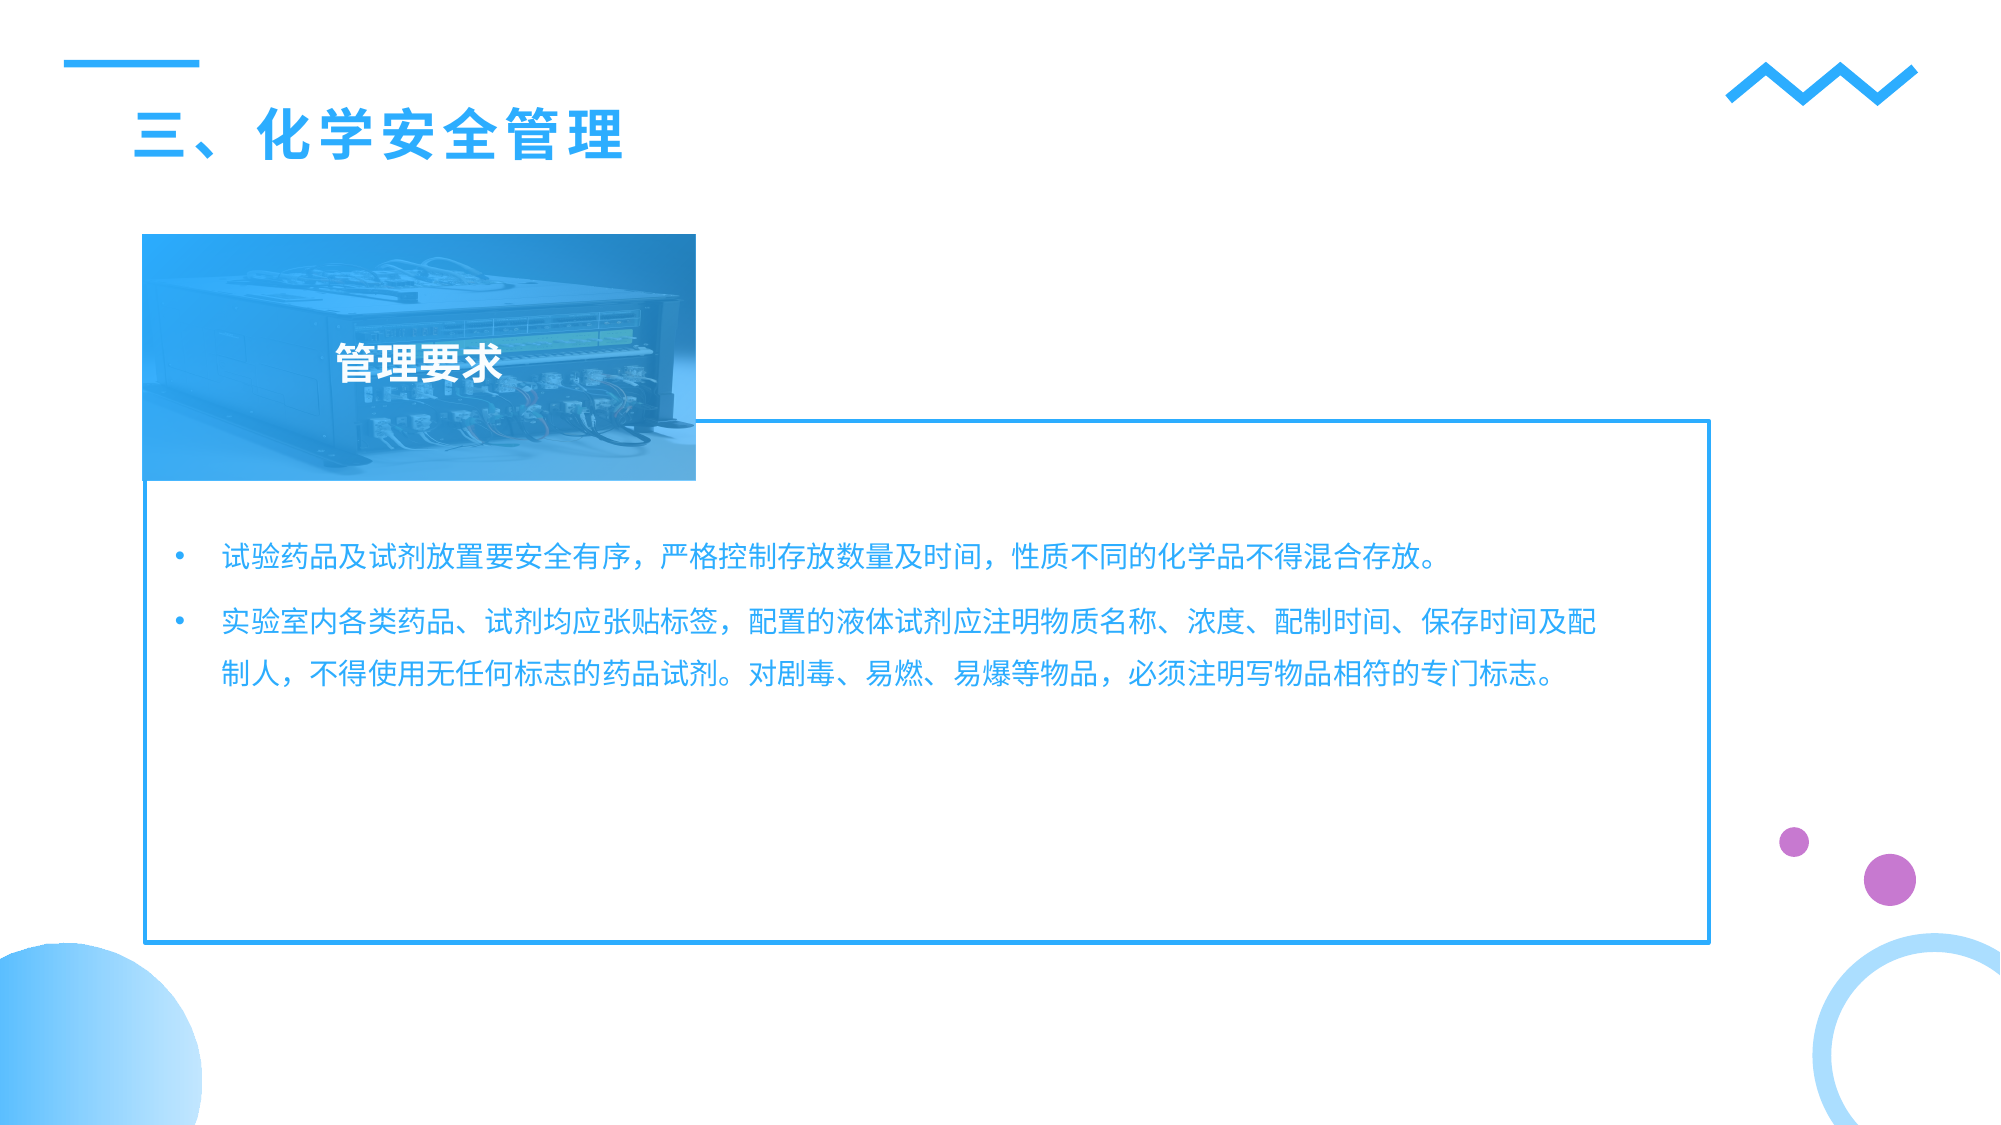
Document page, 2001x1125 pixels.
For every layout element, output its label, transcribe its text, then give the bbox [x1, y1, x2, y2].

text_box [0, 940, 204, 1125]
text_box [62, 58, 201, 69]
text_box [1861, 851, 1919, 908]
text_box [1819, 940, 2000, 1125]
text_box [1777, 825, 1812, 859]
text_box [1728, 68, 1915, 100]
text_box [143, 419, 1711, 945]
text_box 管理要求 [160, 319, 678, 396]
text_box [141, 232, 698, 482]
text_box 试验药品及试剂放置要安全有序，严格控制存放数量及时间，性质不同的化学品不得混合存放。 实验室内各类药品、试剂均应张贴标签，配置的液体试剂应注明物质名称、浓度、配制时间、保存时间及配制人，不得使用无任何标志的药品试剂。对剧毒、易燃、易爆等物品，必须注明写物品相符的专门标志。 [160, 513, 1626, 992]
text_box 三、化学安全管理 [116, 78, 1668, 174]
